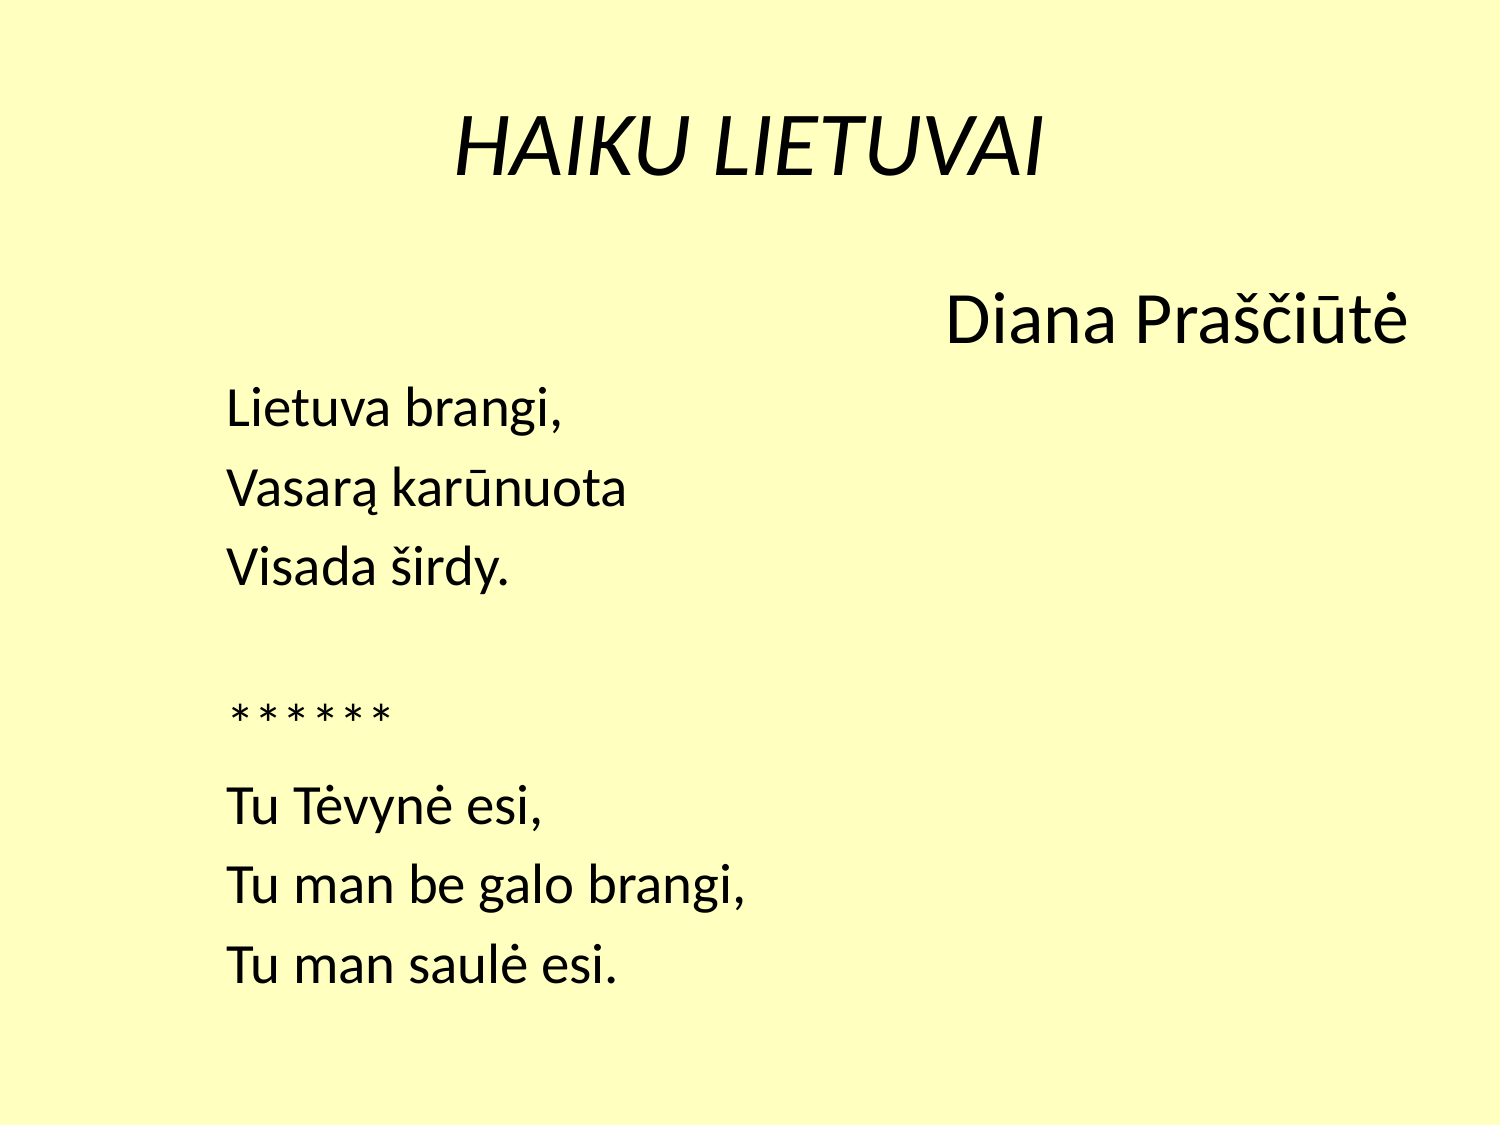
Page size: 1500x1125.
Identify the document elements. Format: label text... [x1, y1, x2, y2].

list Diana Praščiūtė Lietuva brangi, Vasarą karūnuota Visada širdy. ****** Tu Tėvynė esi, Tu man be galo brangi, Tu man saulė esi. [75, 262, 1425, 1005]
title HAIKU LIETUVAI [75, 45, 1425, 233]
